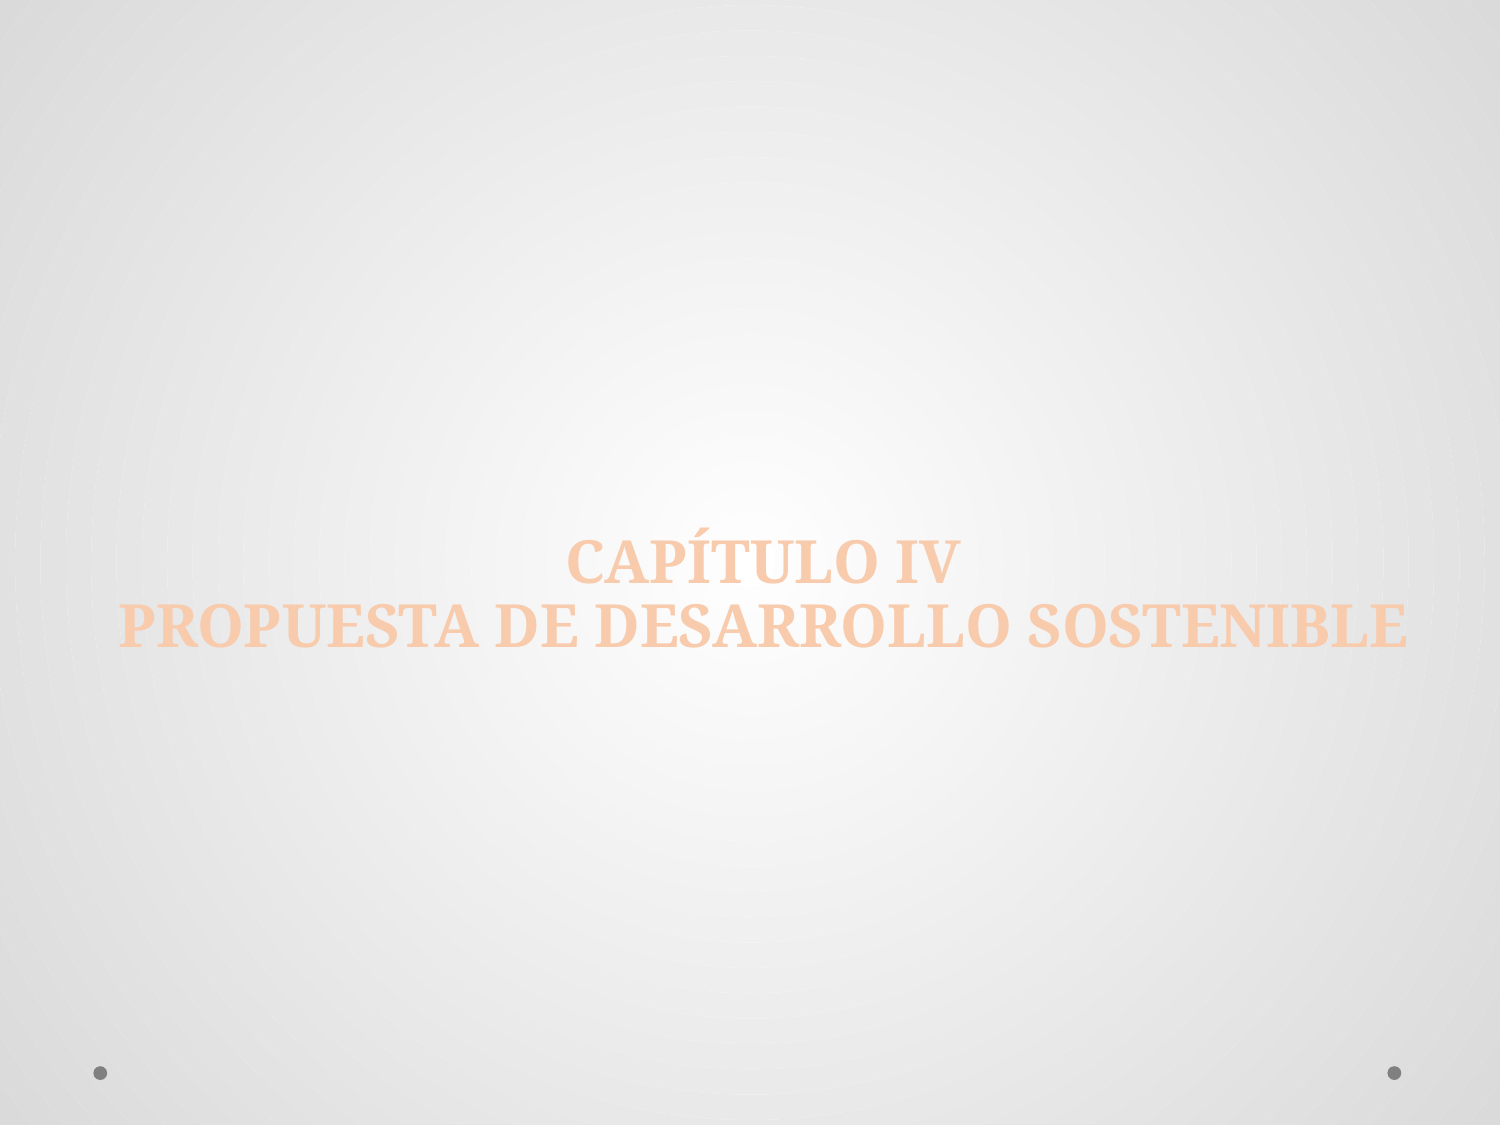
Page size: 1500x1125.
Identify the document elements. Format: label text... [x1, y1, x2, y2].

title CAPÍTULO IV PROPUESTA DE DESARROLLO SOSTENIBLE [88, 479, 1439, 668]
